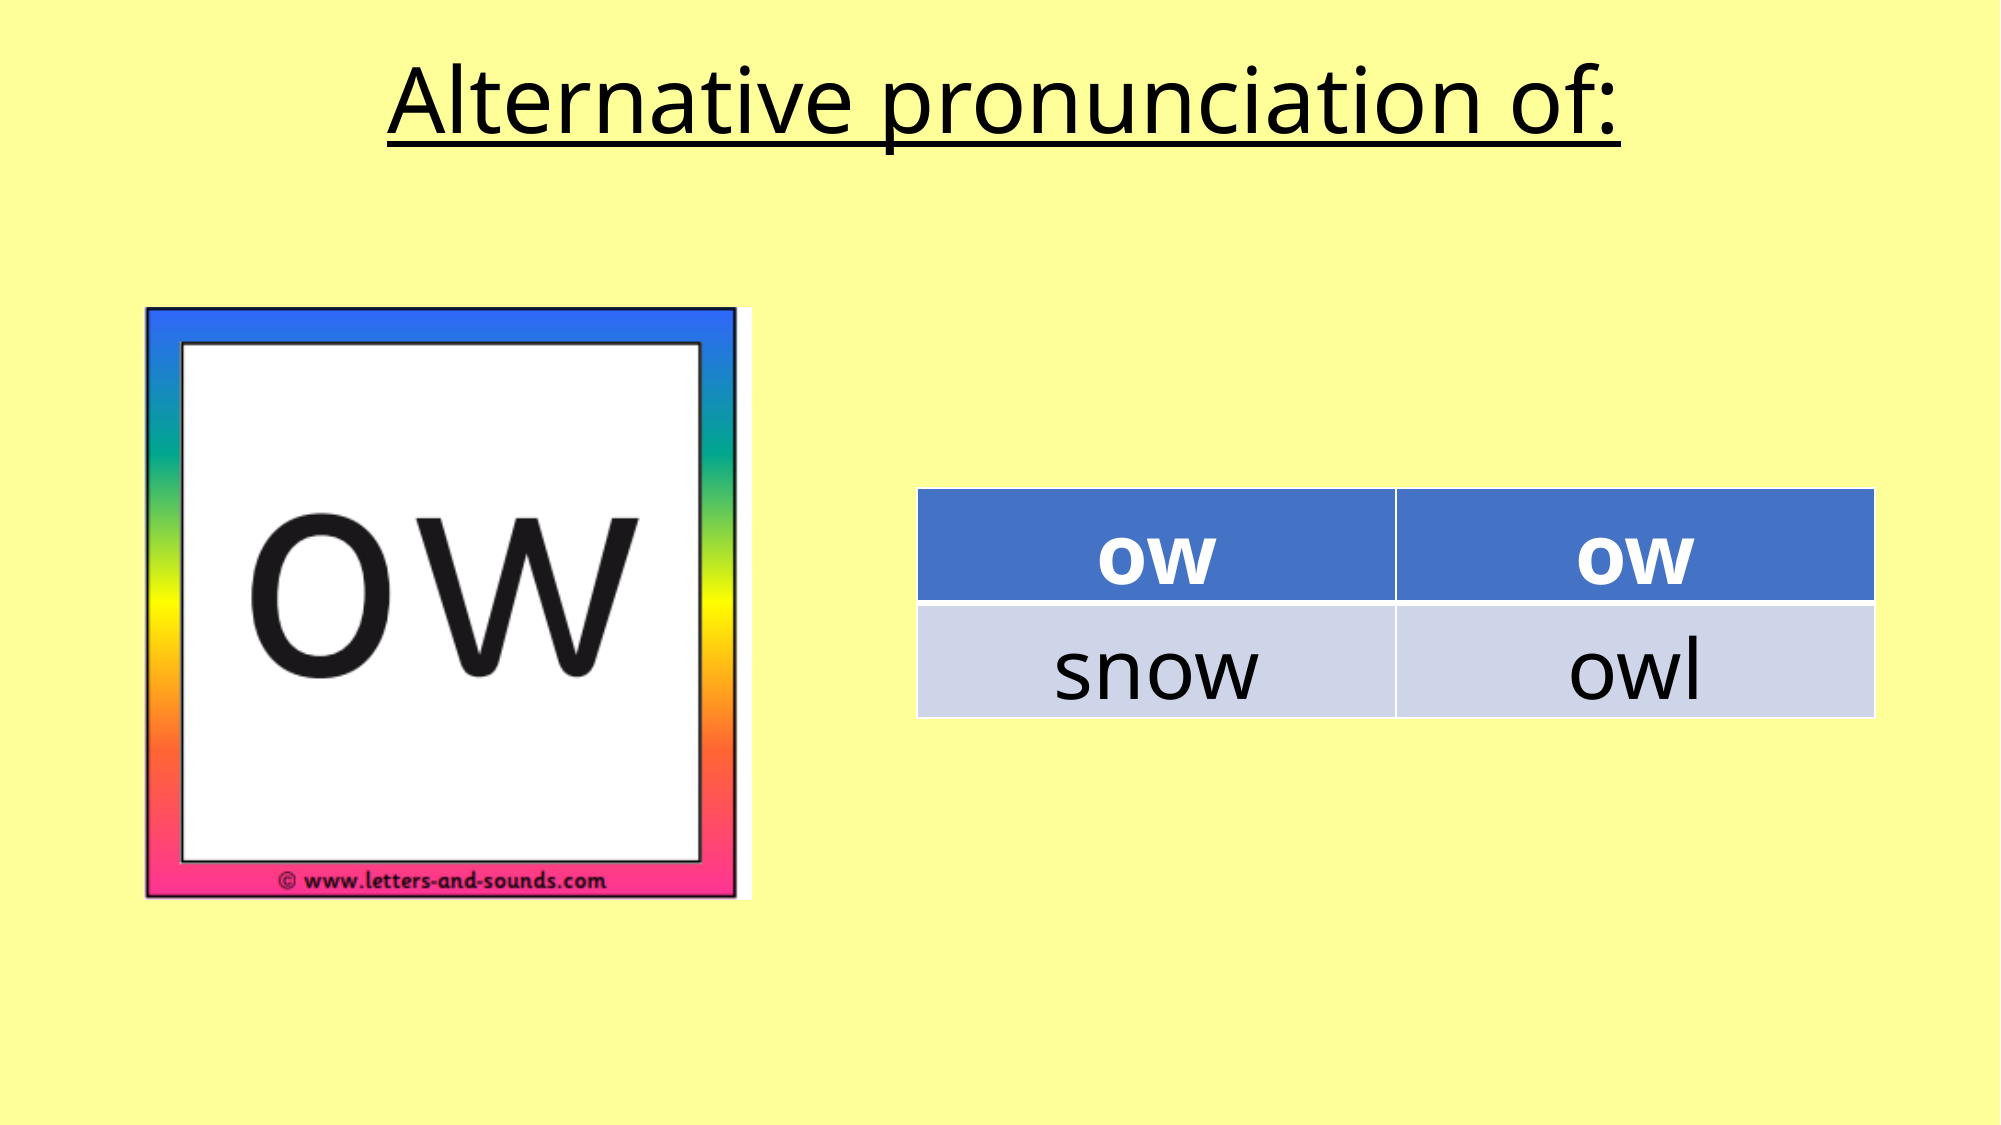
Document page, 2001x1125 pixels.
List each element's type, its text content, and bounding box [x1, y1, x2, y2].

table_cell snow [918, 606, 1395, 717]
table_header ow [1397, 489, 1874, 600]
table_header ow [918, 489, 1395, 600]
picture [143, 306, 753, 900]
text_box Alternative pronunciation of: [21, 34, 1987, 160]
table_cell owl [1397, 606, 1874, 717]
